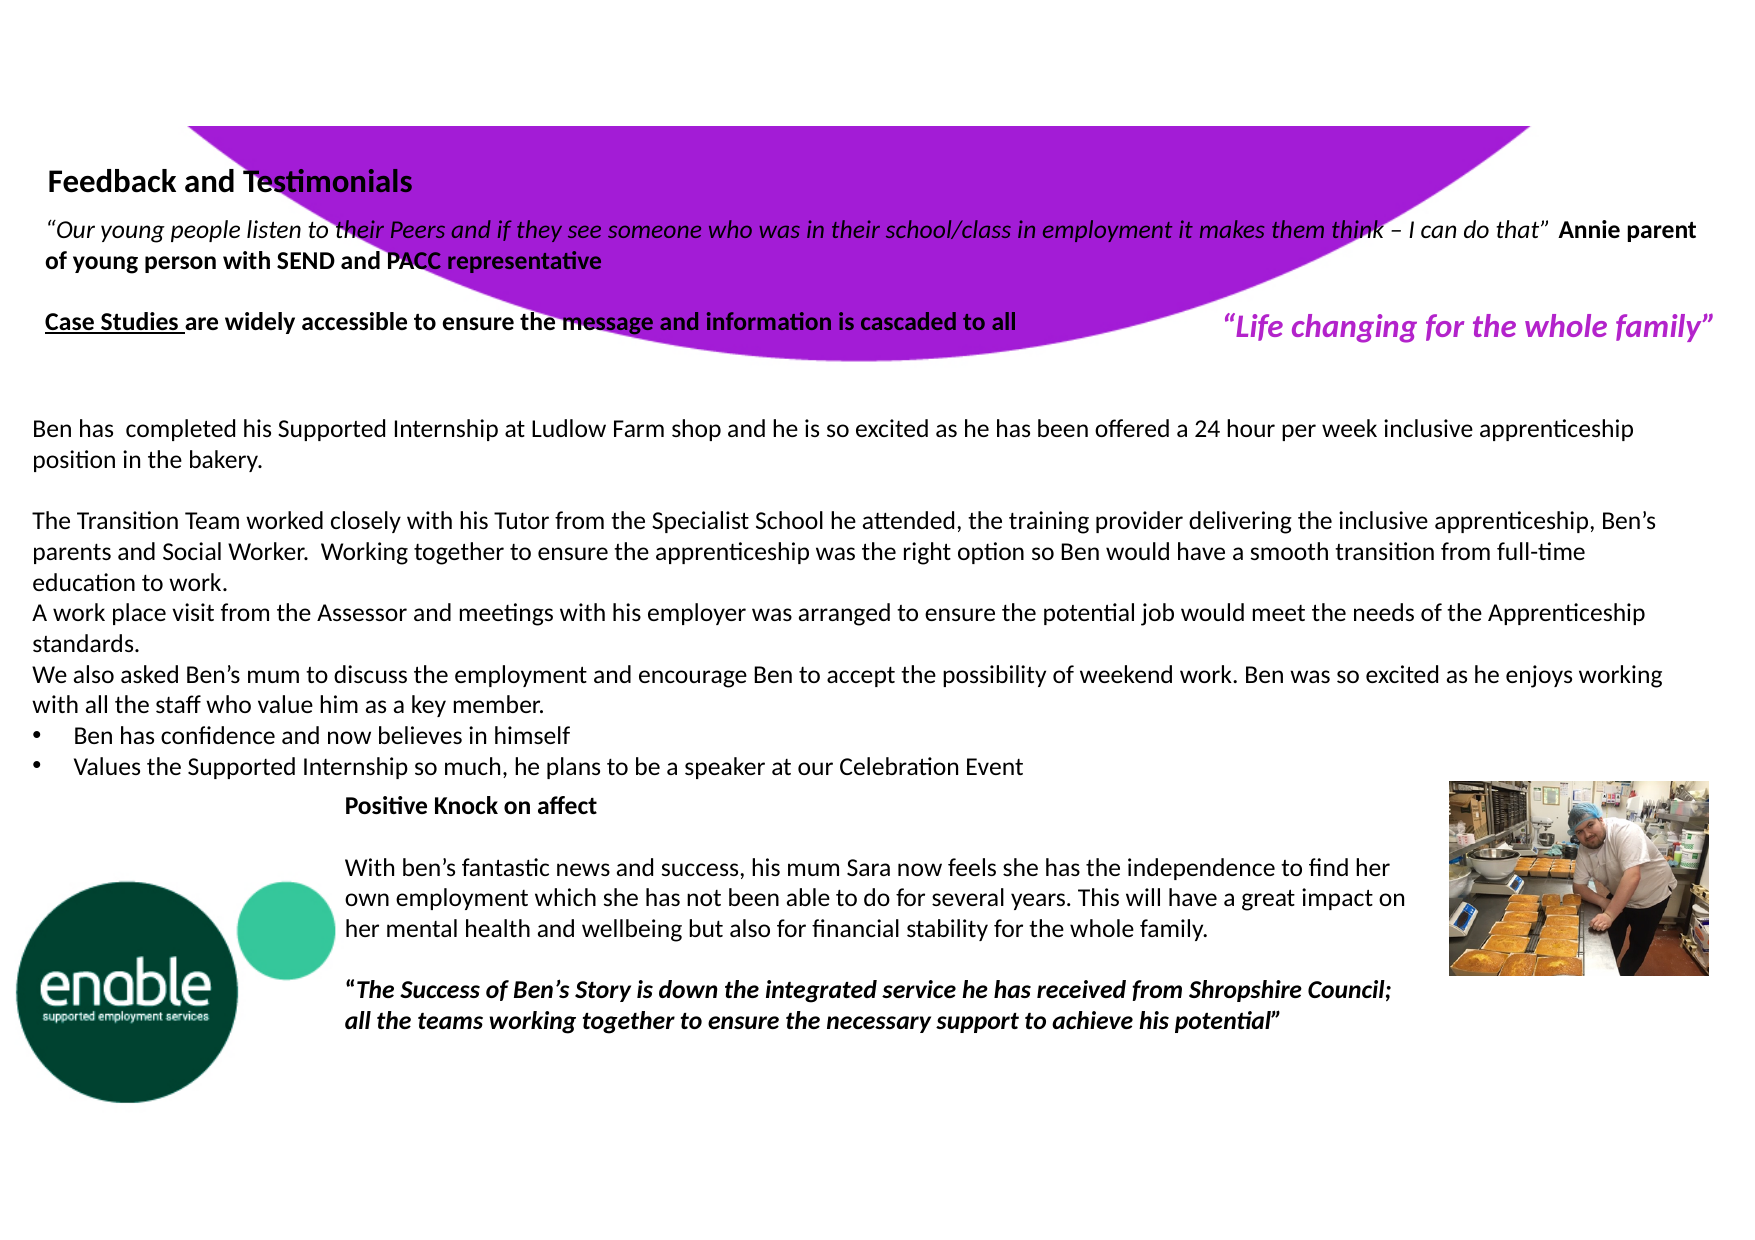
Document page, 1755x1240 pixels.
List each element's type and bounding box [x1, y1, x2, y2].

picture [1449, 781, 1709, 976]
list [0, 126, 1737, 1114]
